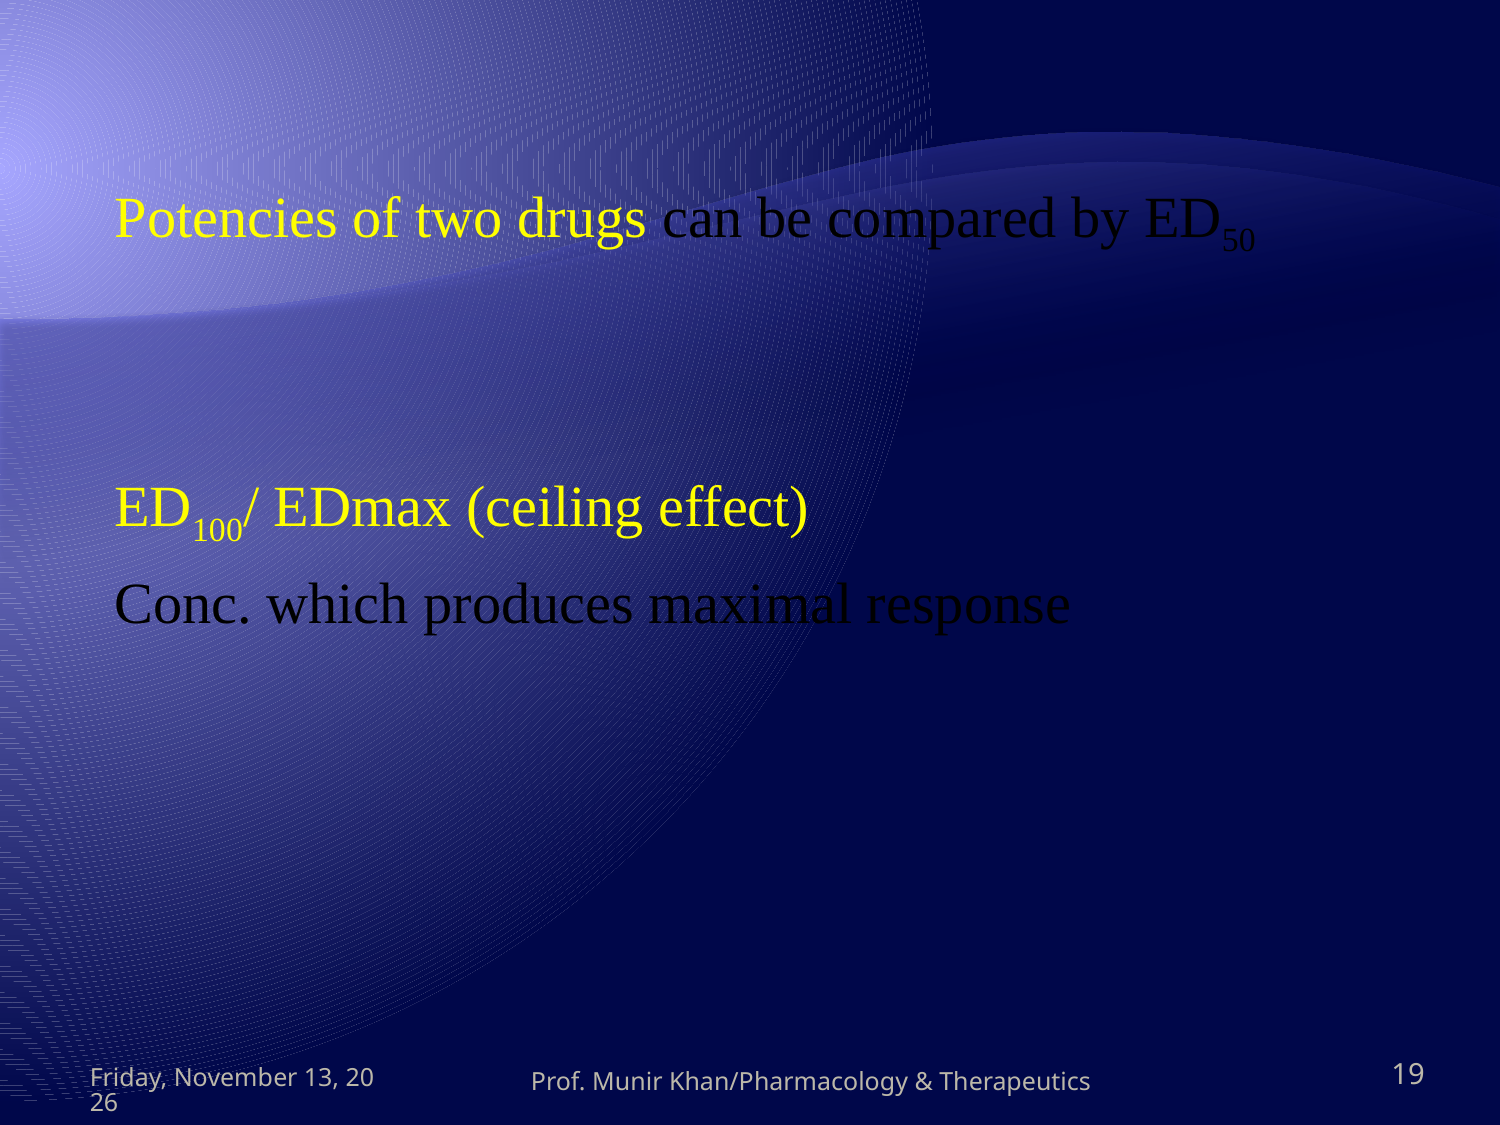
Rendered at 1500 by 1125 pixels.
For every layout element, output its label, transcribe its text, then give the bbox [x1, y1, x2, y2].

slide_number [75, 1042, 399, 1103]
footer Prof. Munir Khan/Pharmacology & Therapeutics [399, 1042, 1238, 1103]
slide_number 19 [1337, 1042, 1425, 1103]
text_box Potencies of two drugs can be compared by ED50 ED100/ EDmax (ceiling effect) Conc. which produces maximal response [99, 75, 1388, 643]
